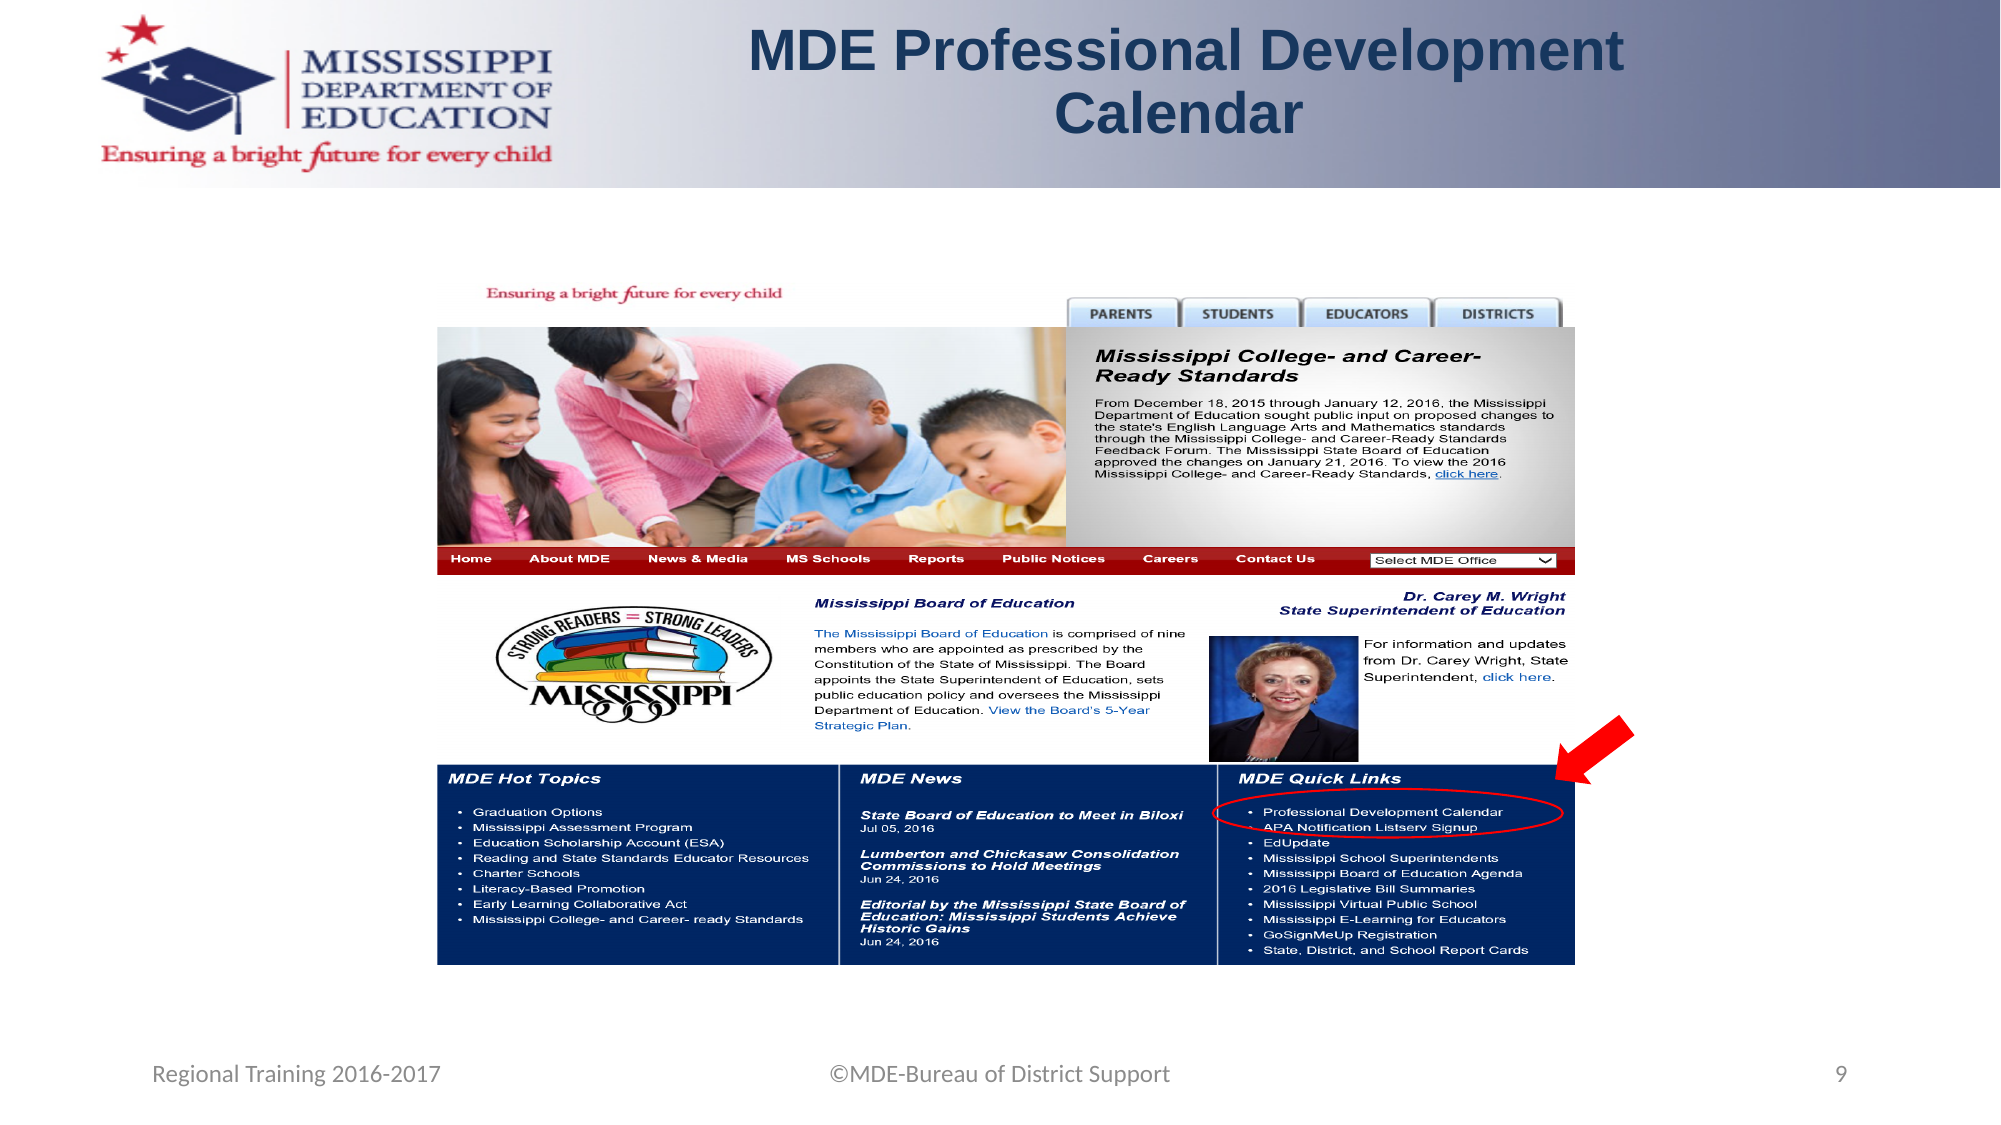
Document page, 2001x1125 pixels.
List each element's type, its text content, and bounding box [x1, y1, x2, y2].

text_box [1575, 714, 1635, 785]
slide_number 9 [1412, 1042, 1863, 1103]
picture [0, 0, 2001, 188]
slide_number Regional Training 2016-2017 [137, 1042, 588, 1103]
footer ©MDE-Bureau of District Support [662, 1042, 1338, 1103]
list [437, 282, 1575, 965]
list MDE Professional Development Calendar [687, 12, 1688, 279]
